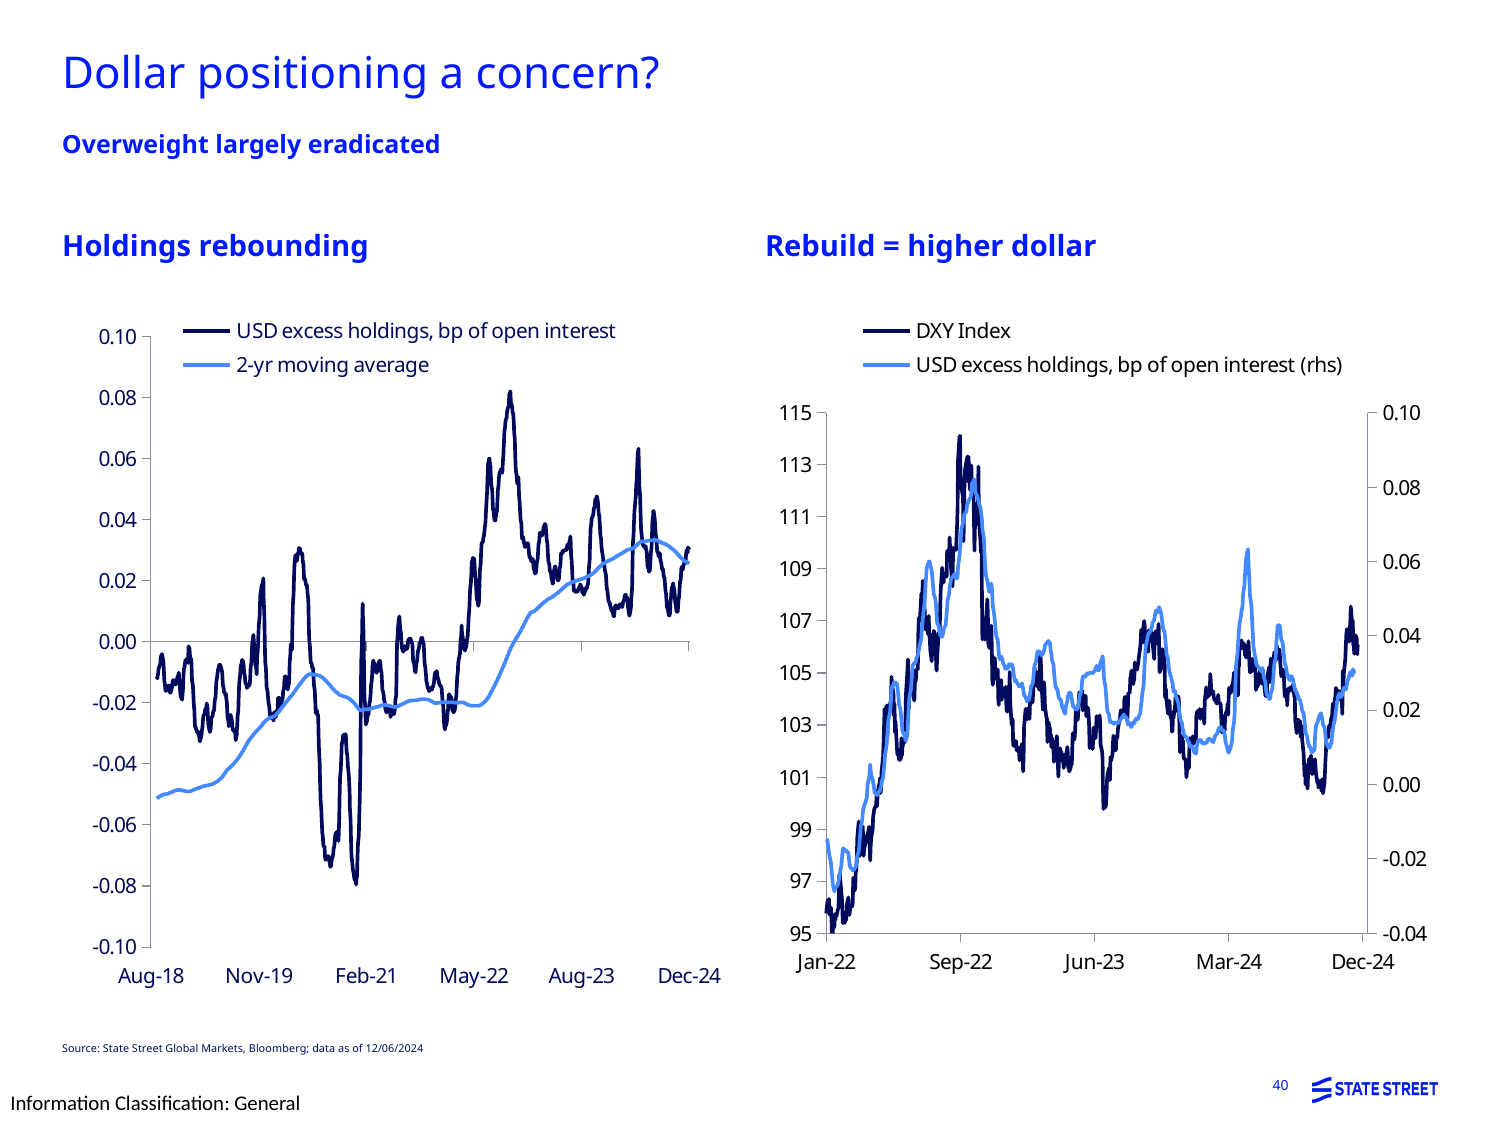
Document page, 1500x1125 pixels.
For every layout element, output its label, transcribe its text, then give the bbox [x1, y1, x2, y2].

text_box Overweight largely eradicated [61, 125, 1438, 176]
chart [765, 299, 1441, 990]
list Source: State Street Global Markets, Bloomberg; data as of 12/06/2024 [62, 985, 1087, 1055]
picture [1312, 1077, 1438, 1103]
chart [62, 299, 738, 990]
title Dollar positioning a concern? [62, 51, 1439, 186]
text_box Rebuild = higher dollar [765, 224, 1434, 262]
subtitle Holdings rebounding [62, 224, 731, 262]
